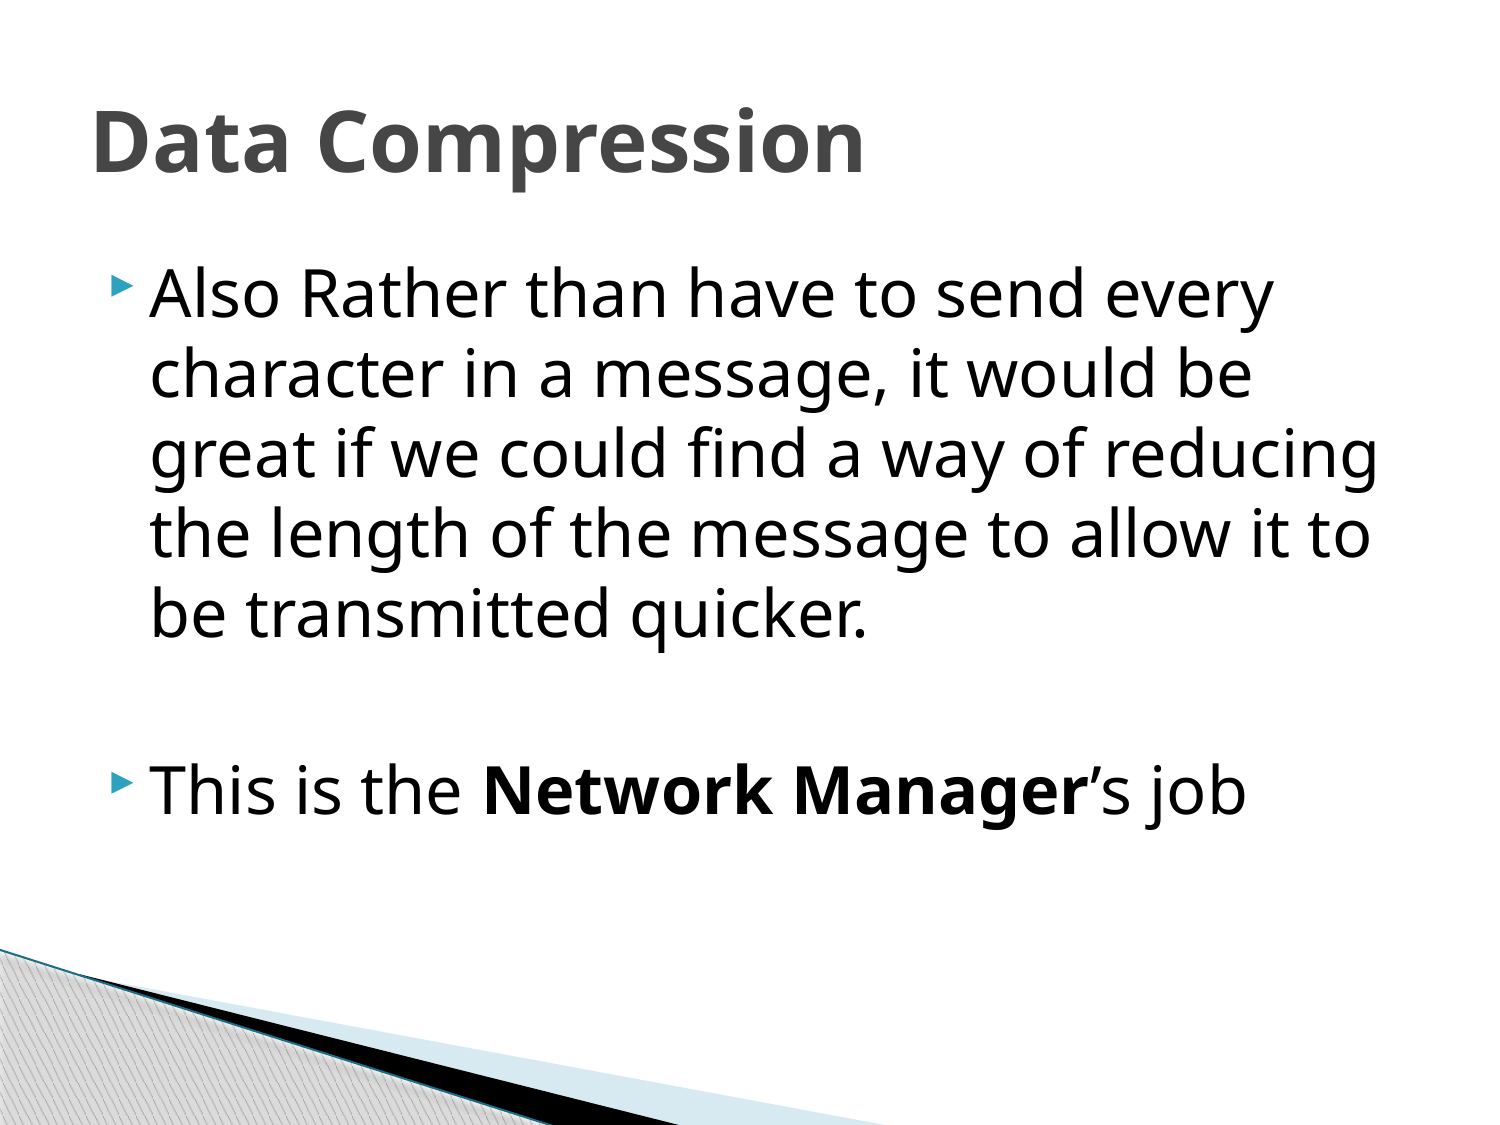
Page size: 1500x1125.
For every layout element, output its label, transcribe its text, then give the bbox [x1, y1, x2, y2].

list Also Rather than have to send every character in a message, it would be great if we could find a way of reducing the length of the message to allow it to be transmitted quicker. This is the Network Manager’s job [75, 243, 1425, 986]
title Data Compression [75, 45, 1425, 233]
